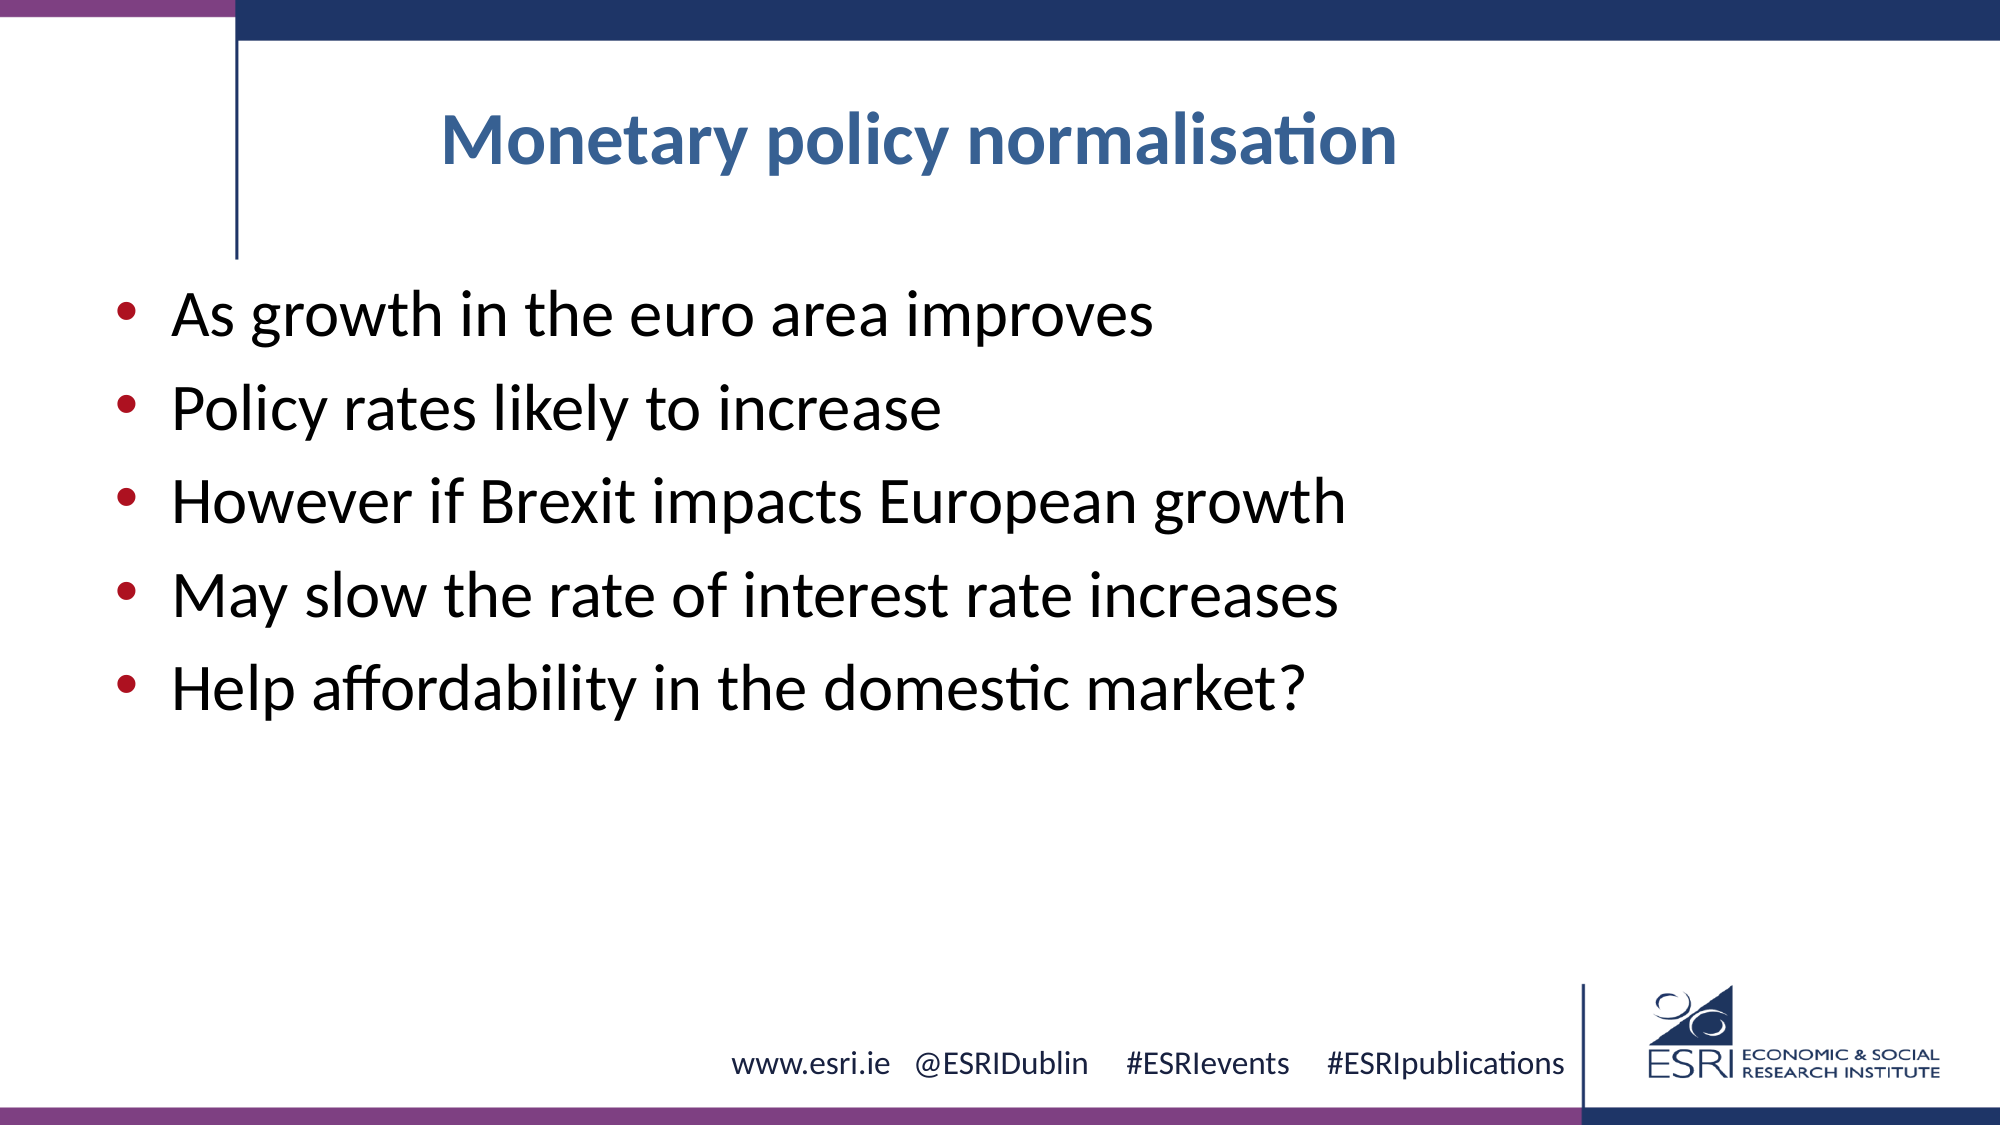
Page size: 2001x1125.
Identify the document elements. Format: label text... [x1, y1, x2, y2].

title Monetary policy normalisation [425, 40, 1776, 229]
list As growth in the euro area improves Policy rates likely to increase However if Brexit impacts European growth May slow the rate of interest rate increases Help affordability in the domestic market? [99, 262, 1900, 977]
picture [0, 0, 2000, 1125]
